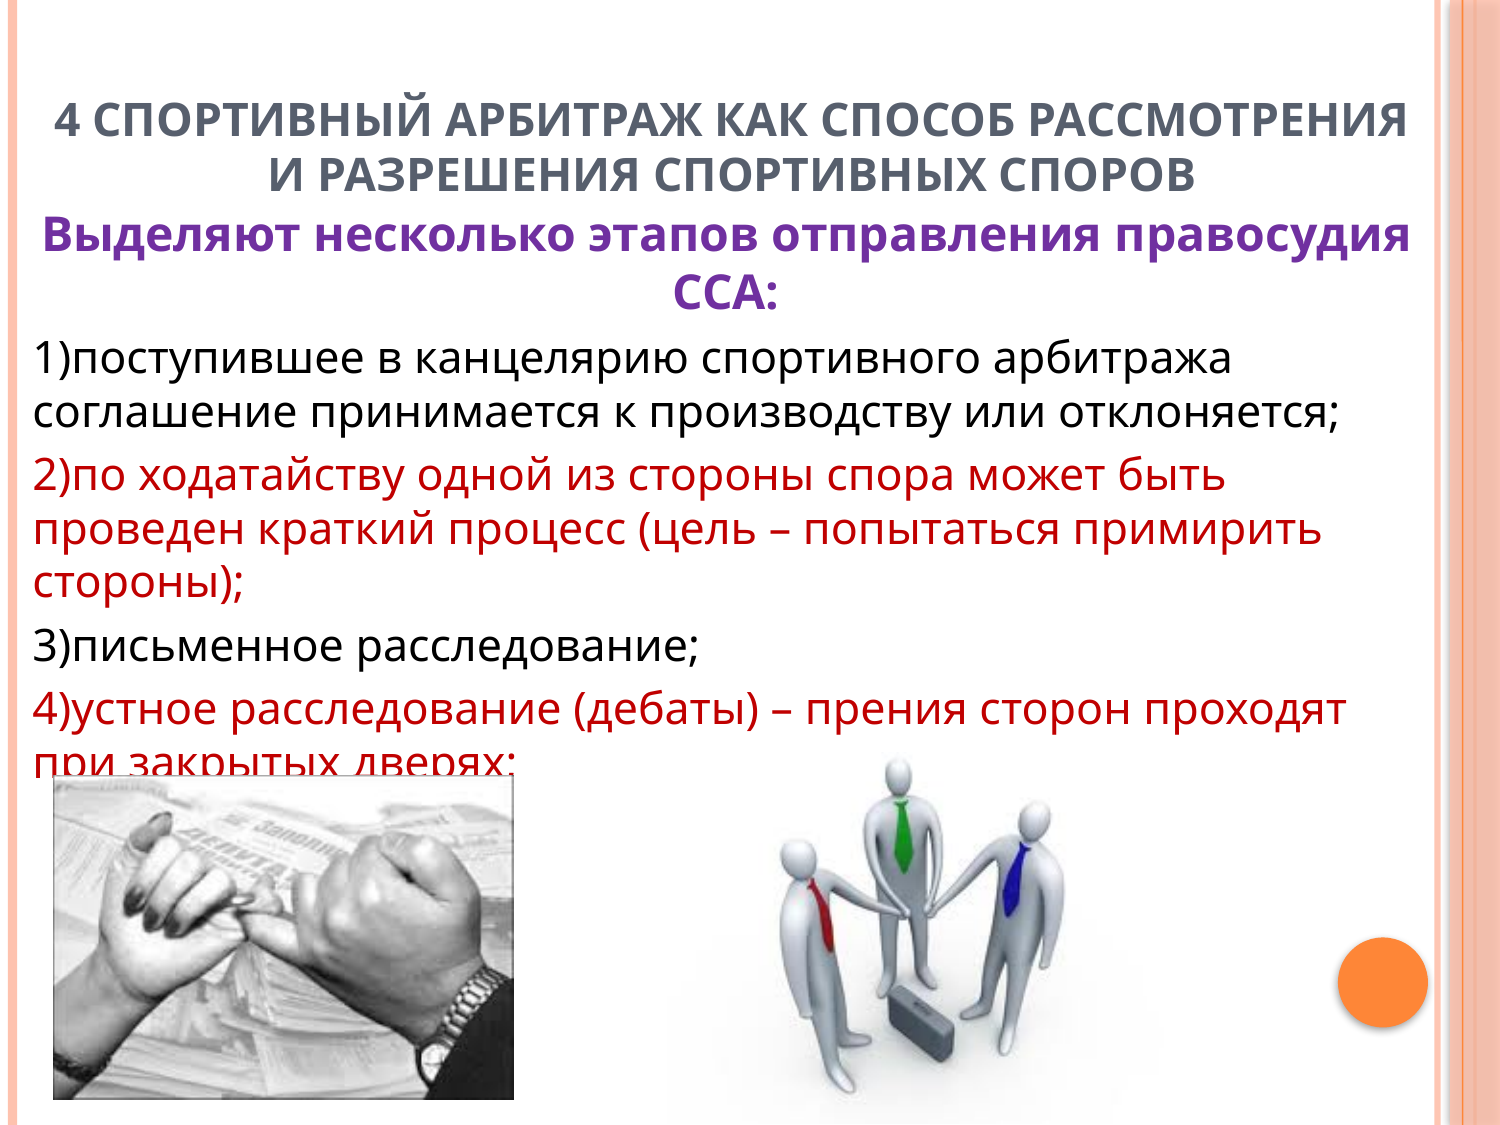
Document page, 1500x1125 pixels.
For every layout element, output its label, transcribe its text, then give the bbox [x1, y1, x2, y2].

picture [52, 774, 515, 1100]
list Выделяют несколько этапов отправления правосудия ССА: 1)поступившее в канцелярию спортивного арбитража соглашение принимается к производству или отклоняется; 2)по ходатайству одной из стороны спора может быть проведен краткий процесс (цель – попытаться примирить стороны); 3)письменное расследование; 4)устное расследование (дебаты) – прения сторон проходят при закрытых дверях; [17, 196, 1436, 799]
picture [667, 751, 1165, 1125]
title 4 Спортивный арбитраж как способ рассмотрения и разрешения спортивных споров [17, 45, 1447, 209]
